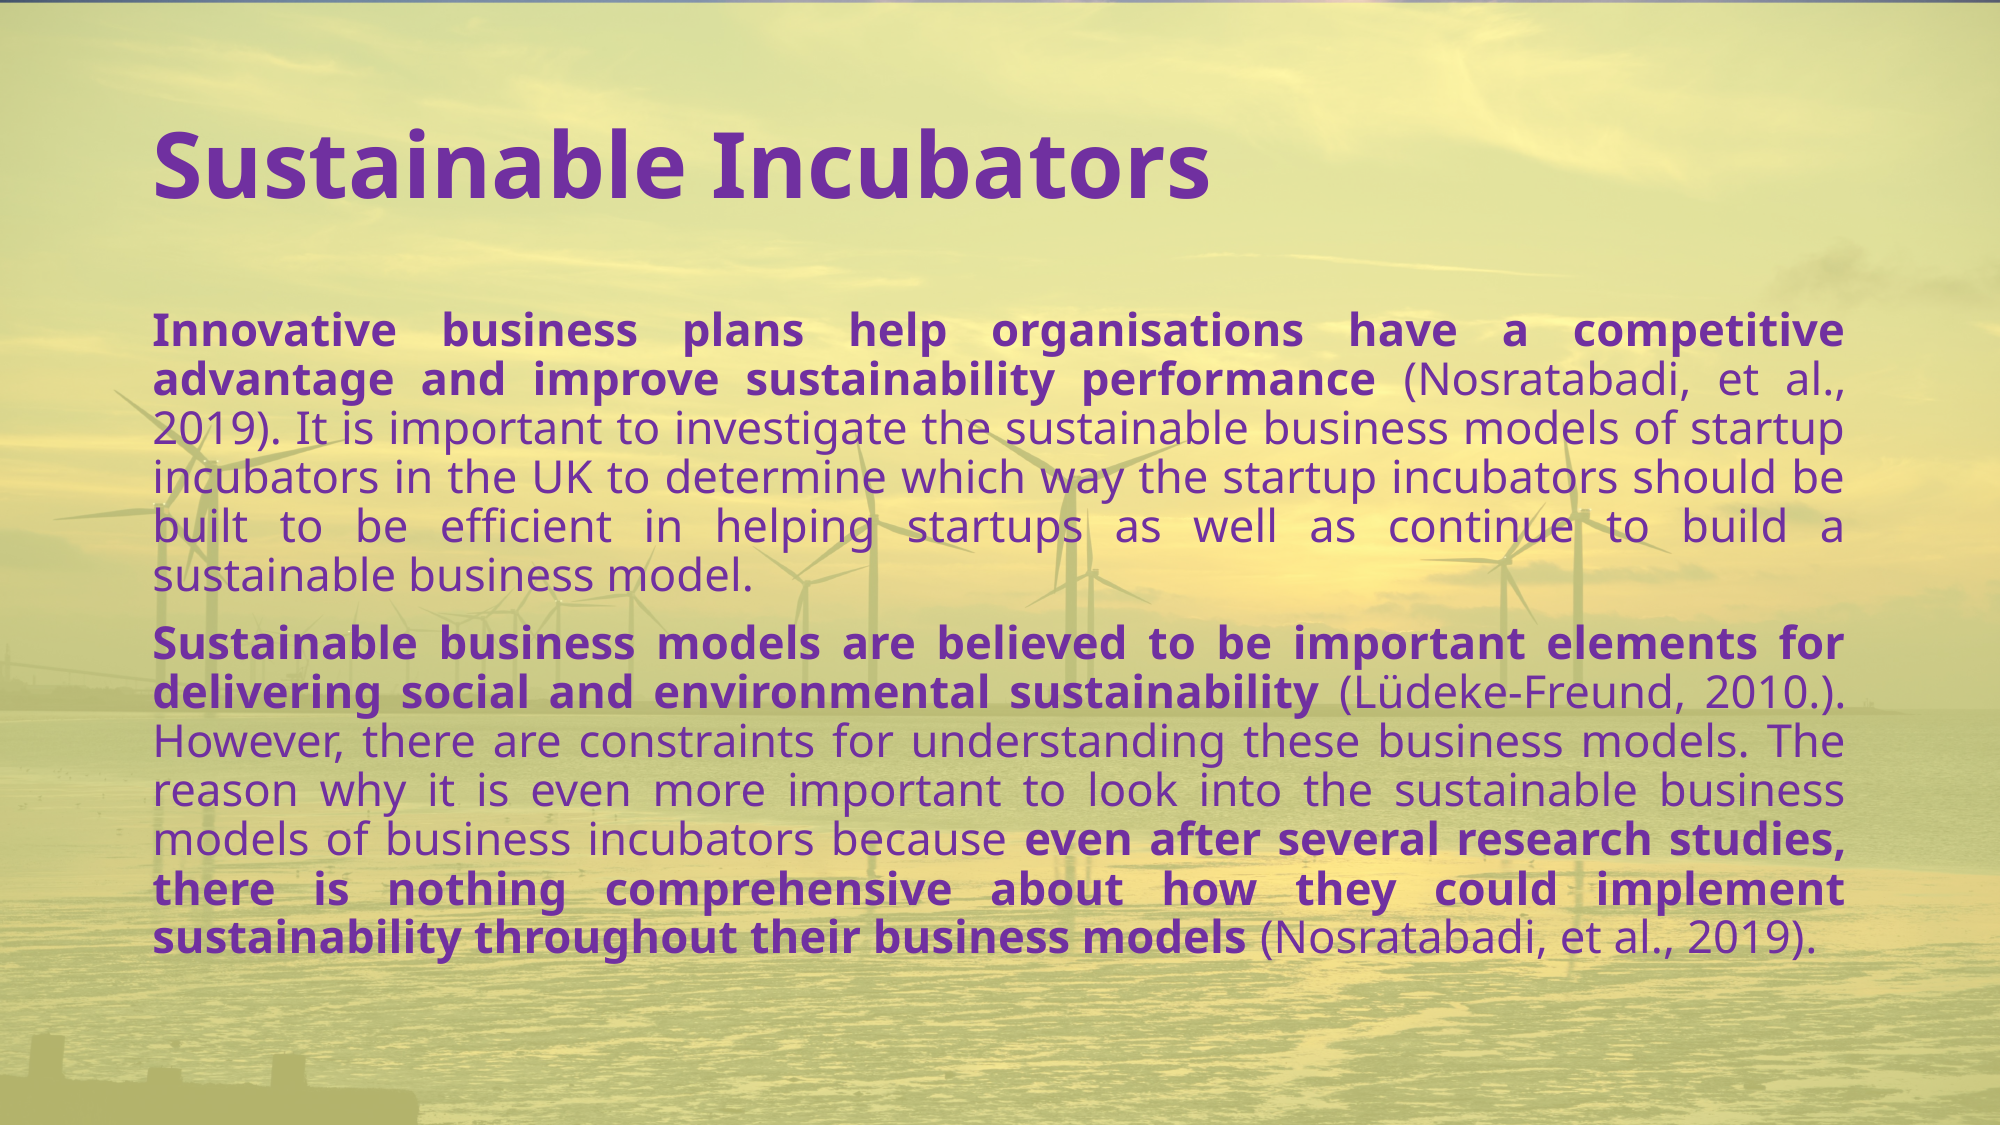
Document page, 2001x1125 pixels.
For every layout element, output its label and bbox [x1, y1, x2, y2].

text_box [0, 0, 2000, 1125]
